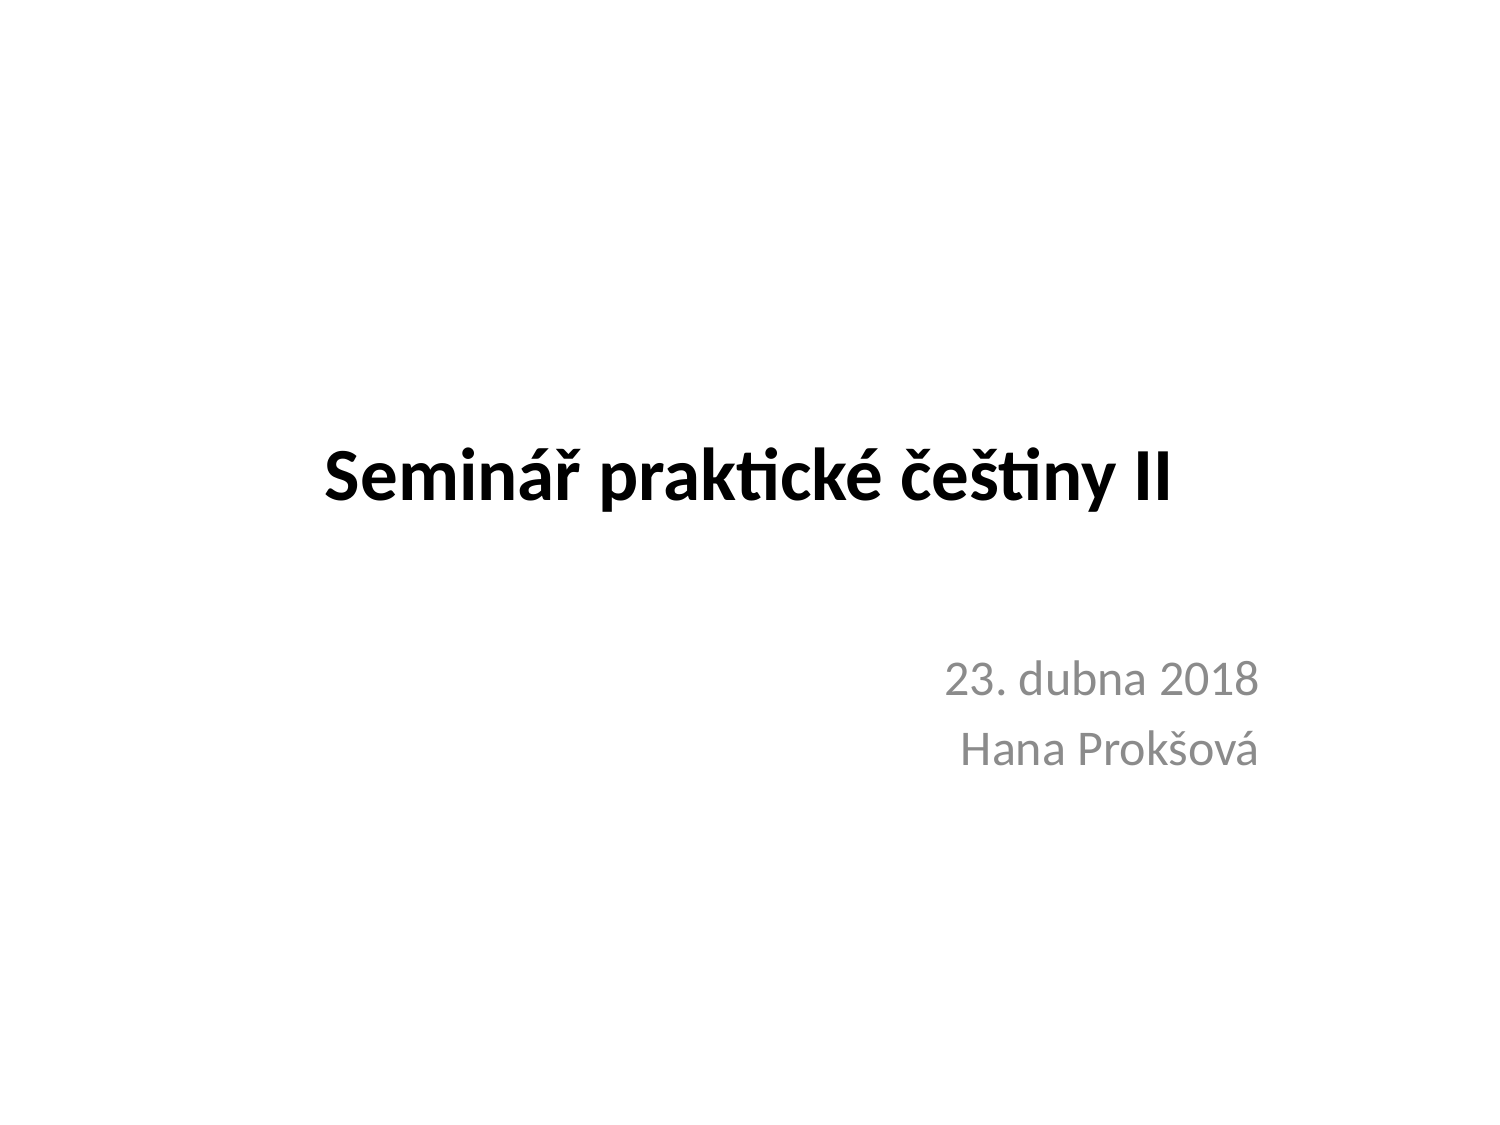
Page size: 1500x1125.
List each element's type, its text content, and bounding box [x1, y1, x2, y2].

title Seminář praktické češtiny II [112, 349, 1388, 591]
subtitle 23. dubna 2018 Hana Prokšová [225, 637, 1275, 925]
